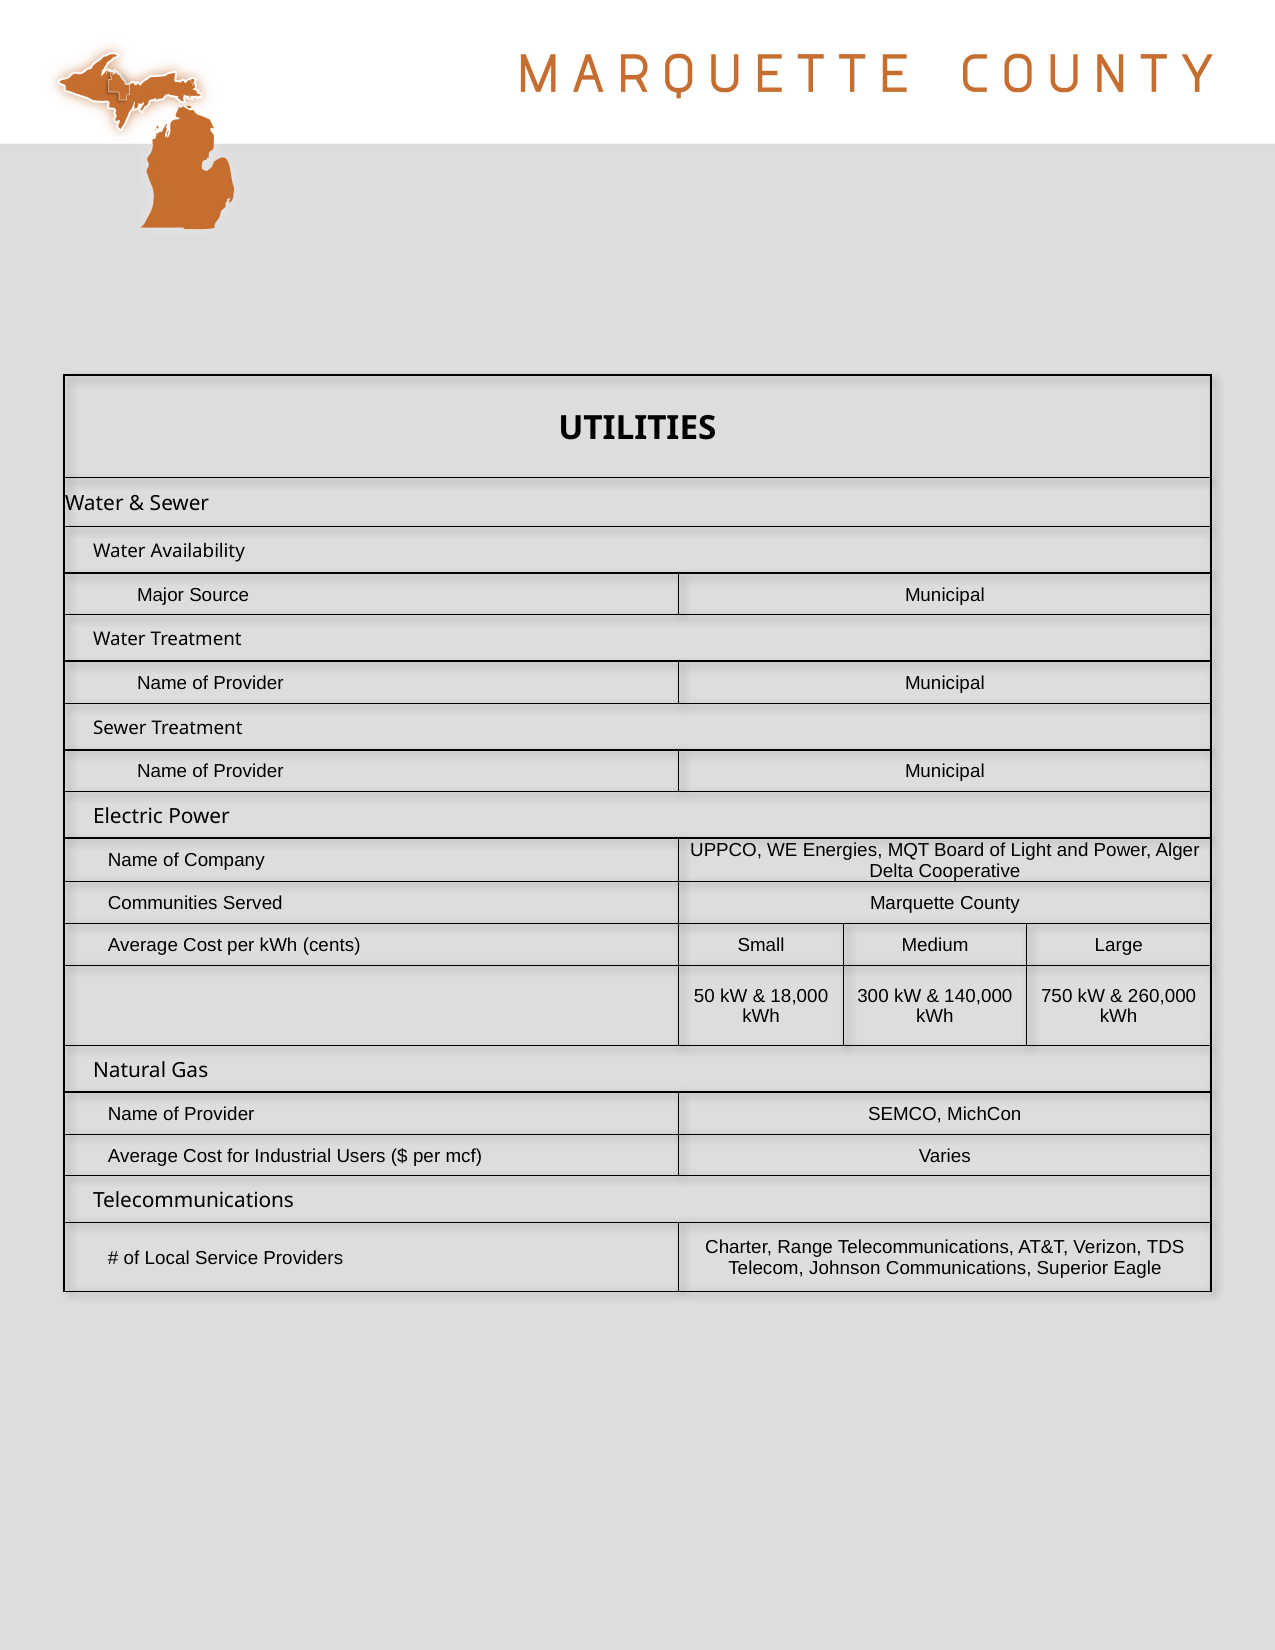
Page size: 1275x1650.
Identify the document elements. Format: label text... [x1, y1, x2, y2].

table_cell Name of Provider [65, 662, 678, 703]
table_cell Small [679, 924, 843, 965]
table_cell SEMCO, MichCon [679, 1093, 1210, 1134]
table_cell Medium [844, 924, 1026, 965]
table_cell UPPCO, WE Energies, MQT Board of Light and Power, Alger Delta Cooperative [679, 839, 1210, 881]
table_cell # of Local Service Providers [65, 1223, 678, 1291]
table_cell Charter, Range Telecommunications, AT&T, Verizon, TDS Telecom, Johnson Communications, Superior Eagle [679, 1223, 1210, 1291]
table_cell Water Availability [65, 527, 1210, 572]
table_cell Name of Company [65, 839, 678, 881]
table_cell Name of Provider [65, 1093, 678, 1134]
table_cell Water Treatment [65, 615, 1210, 660]
table_cell Average Cost for Industrial Users ($ per mcf) [65, 1135, 678, 1175]
table_cell Name of Provider [65, 751, 678, 791]
table_cell Municipal [679, 574, 1210, 614]
table_cell Average Cost per kWh (cents) [65, 924, 678, 965]
table_cell [65, 966, 678, 1045]
table_header UTILITIES [65, 376, 1210, 477]
table_cell Communities Served [65, 882, 678, 923]
table_cell 750 kW & 260,000 kWh [1027, 966, 1210, 1045]
table_cell 300 kW & 140,000 kWh [844, 966, 1026, 1045]
table_cell 50 kW & 18,000 kWh [679, 966, 843, 1045]
table_cell Electric Power [65, 792, 1210, 837]
picture [0, 0, 1275, 1650]
table_cell Telecommunications [65, 1176, 1210, 1222]
table_cell Water & Sewer [65, 478, 1210, 526]
table_cell Large [1027, 924, 1210, 965]
table_cell Varies [679, 1135, 1210, 1175]
table_cell Marquette County [679, 882, 1210, 923]
table_cell Major Source [65, 574, 678, 614]
table_cell Natural Gas [65, 1046, 1210, 1091]
table_cell Sewer Treatment [65, 704, 1210, 749]
table_cell Municipal [679, 751, 1210, 791]
table_cell Municipal [679, 662, 1210, 703]
